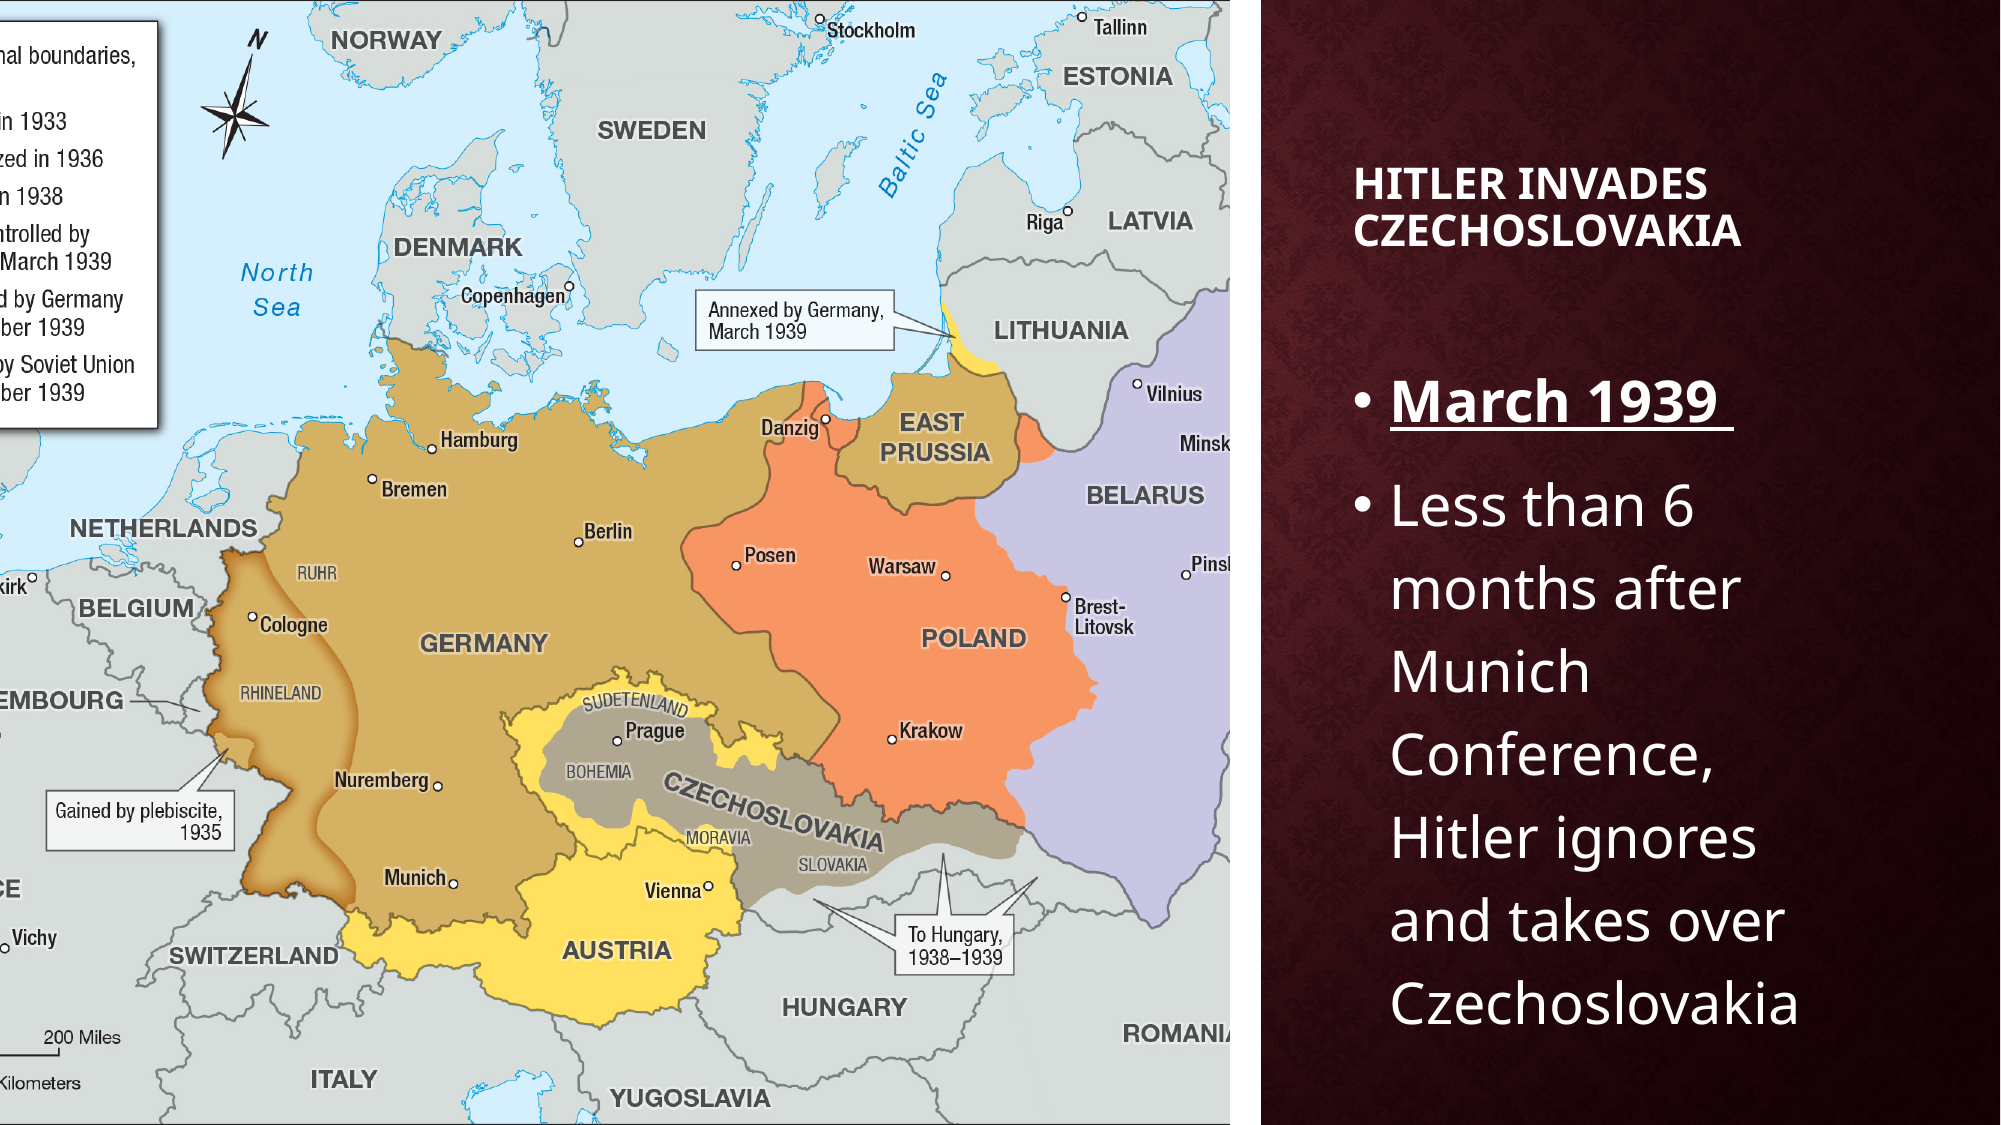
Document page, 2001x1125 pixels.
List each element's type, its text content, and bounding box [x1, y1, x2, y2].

picture [0, 0, 1240, 1125]
title Hitler Invades Czechoslovakia [1337, 99, 1849, 318]
list March 1939 Less than 6 months after Munich Conference, Hitler ignores and takes over Czechoslovakia [1337, 343, 1849, 1050]
